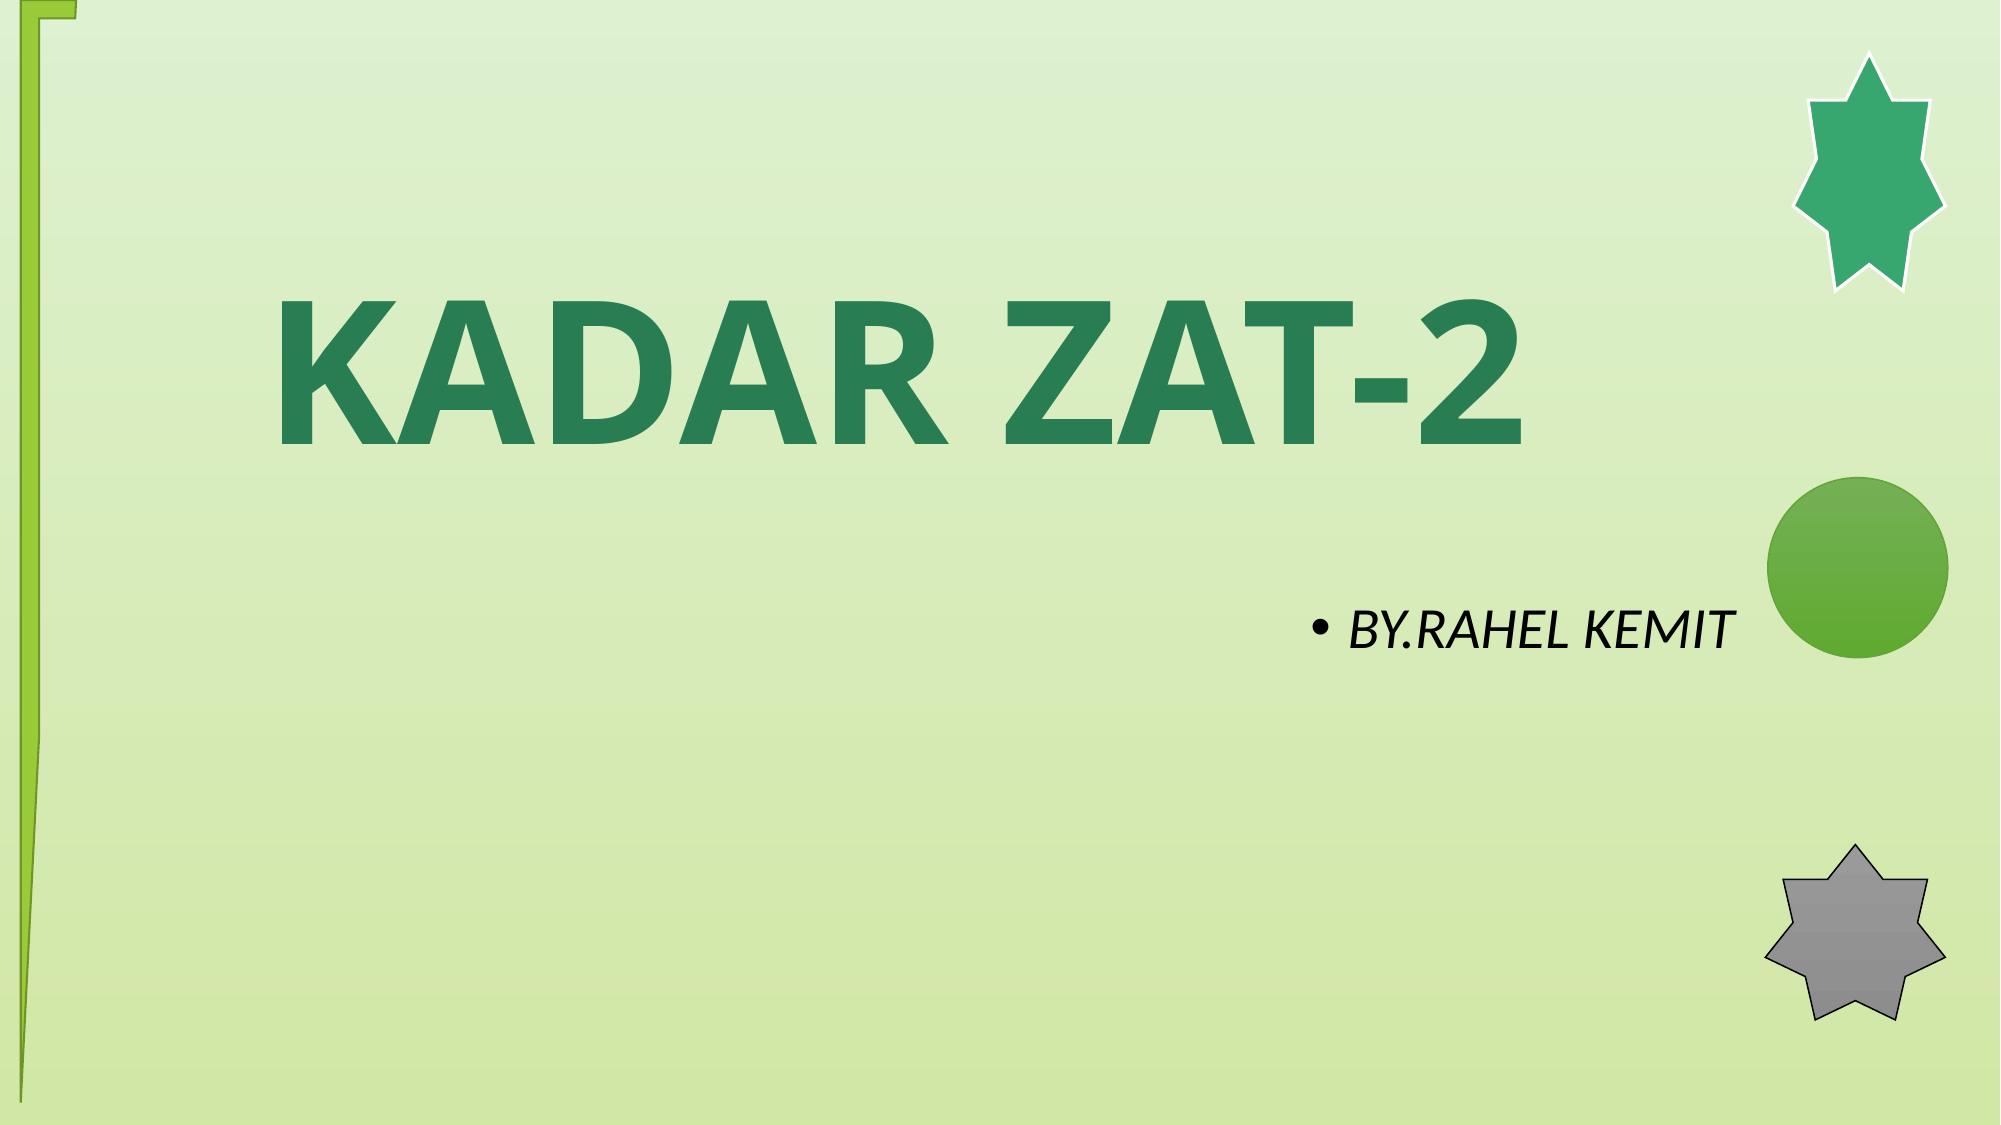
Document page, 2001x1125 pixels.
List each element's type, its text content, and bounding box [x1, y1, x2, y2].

subtitle BY.RAHEL KEMIT [249, 590, 1750, 863]
title KADAR ZAT-2 [249, 184, 1750, 576]
